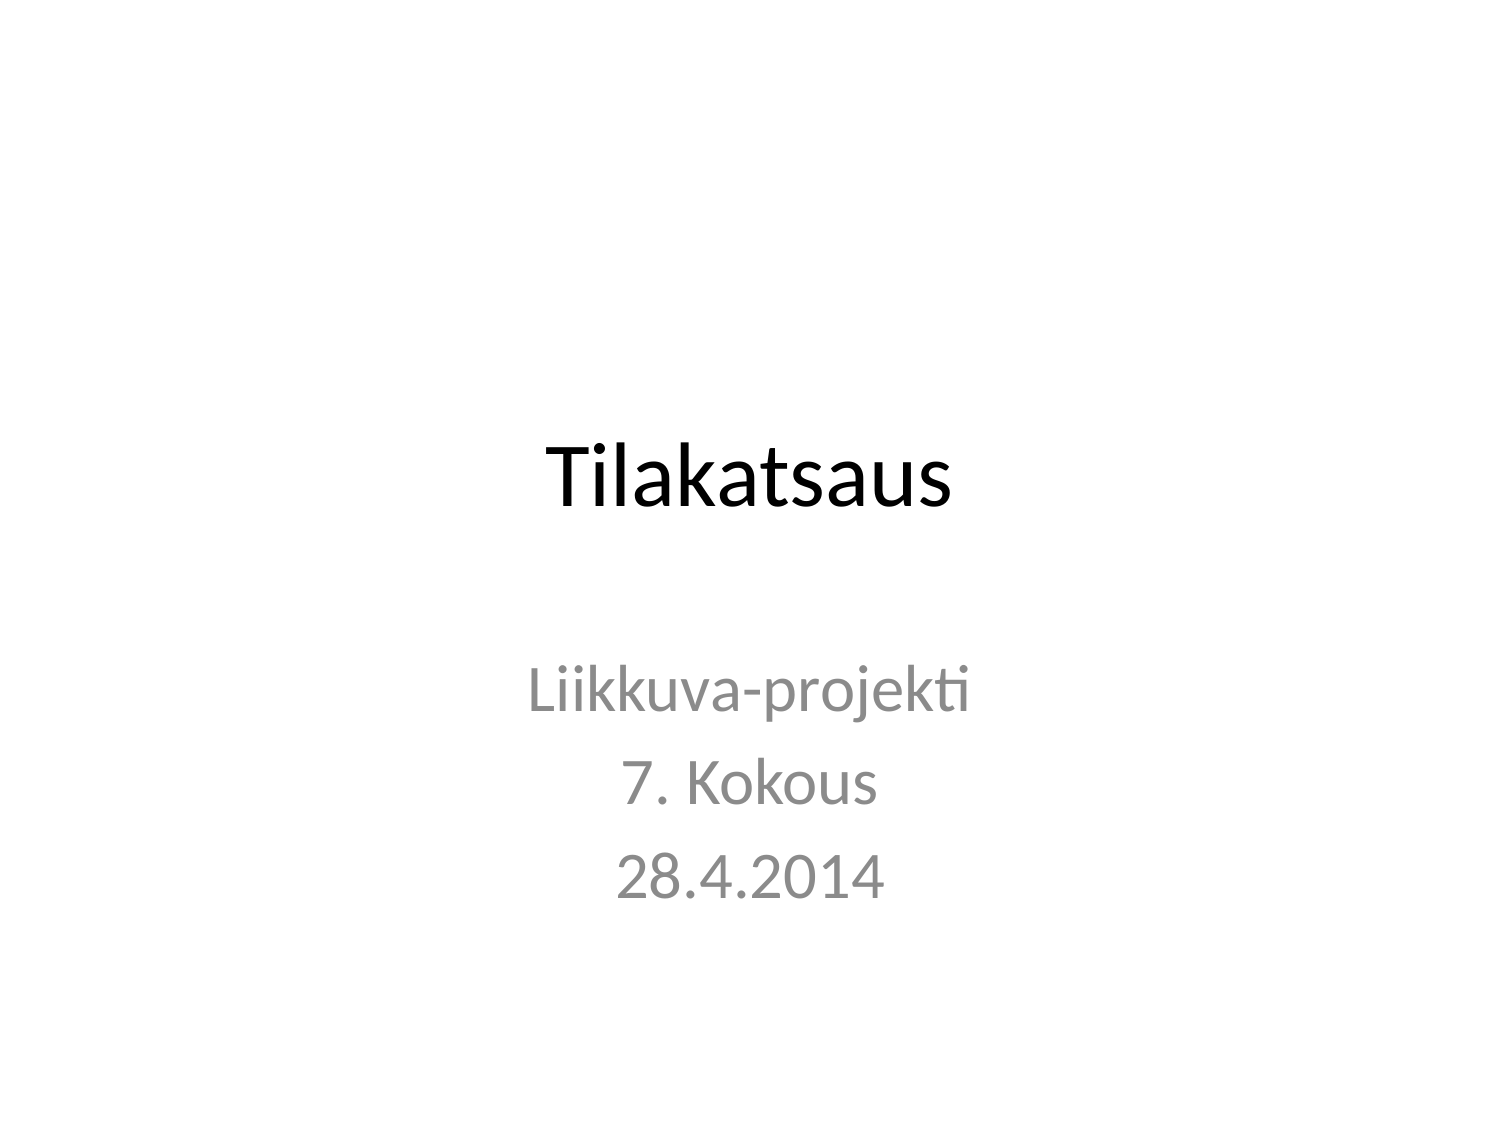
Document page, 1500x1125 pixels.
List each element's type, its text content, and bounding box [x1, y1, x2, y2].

subtitle Liikkuva-projekti 7. Kokous 28.4.2014 [225, 637, 1275, 925]
title Tilakatsaus [112, 349, 1388, 591]
